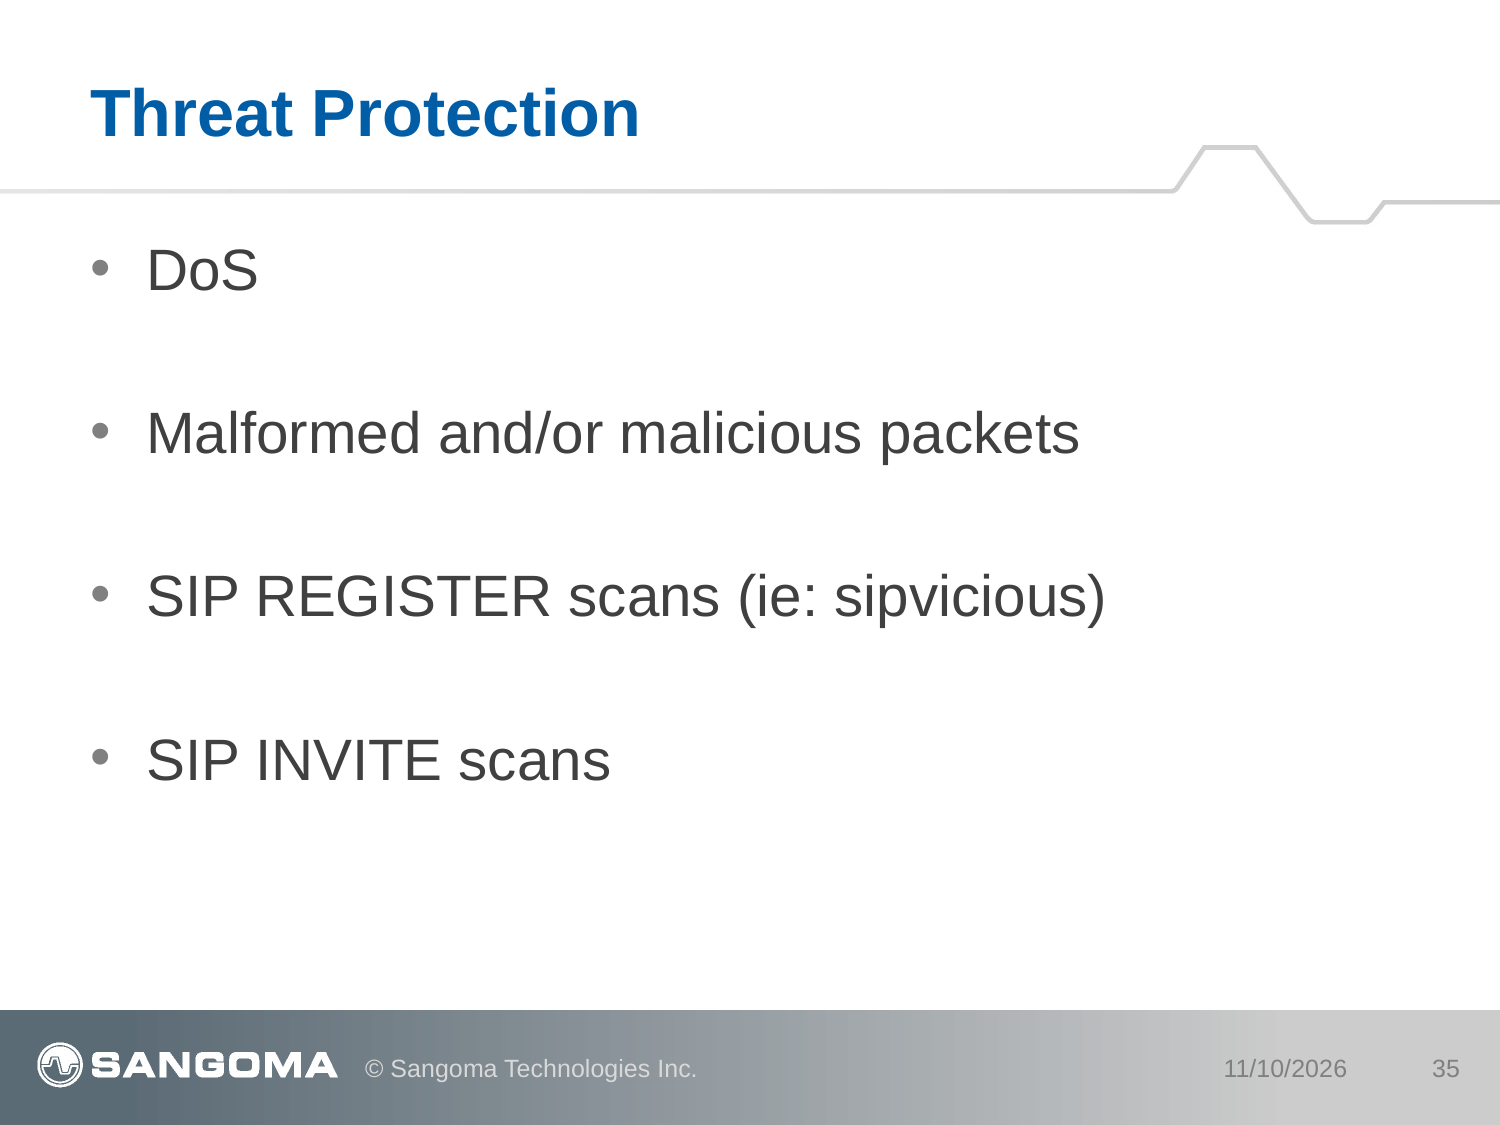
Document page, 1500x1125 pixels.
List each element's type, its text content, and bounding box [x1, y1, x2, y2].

slide_number 35 [1387, 1037, 1475, 1098]
list DoS Malformed and/or malicious packets SIP REGISTER scans (ie: sipvicious) SIP INVITE scans [75, 224, 1425, 1005]
picture [0, 0, 1500, 1125]
title Threat Protection [75, 45, 1425, 175]
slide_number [937, 1037, 1363, 1098]
footer © Sangoma Technologies Inc. [350, 1037, 725, 1098]
